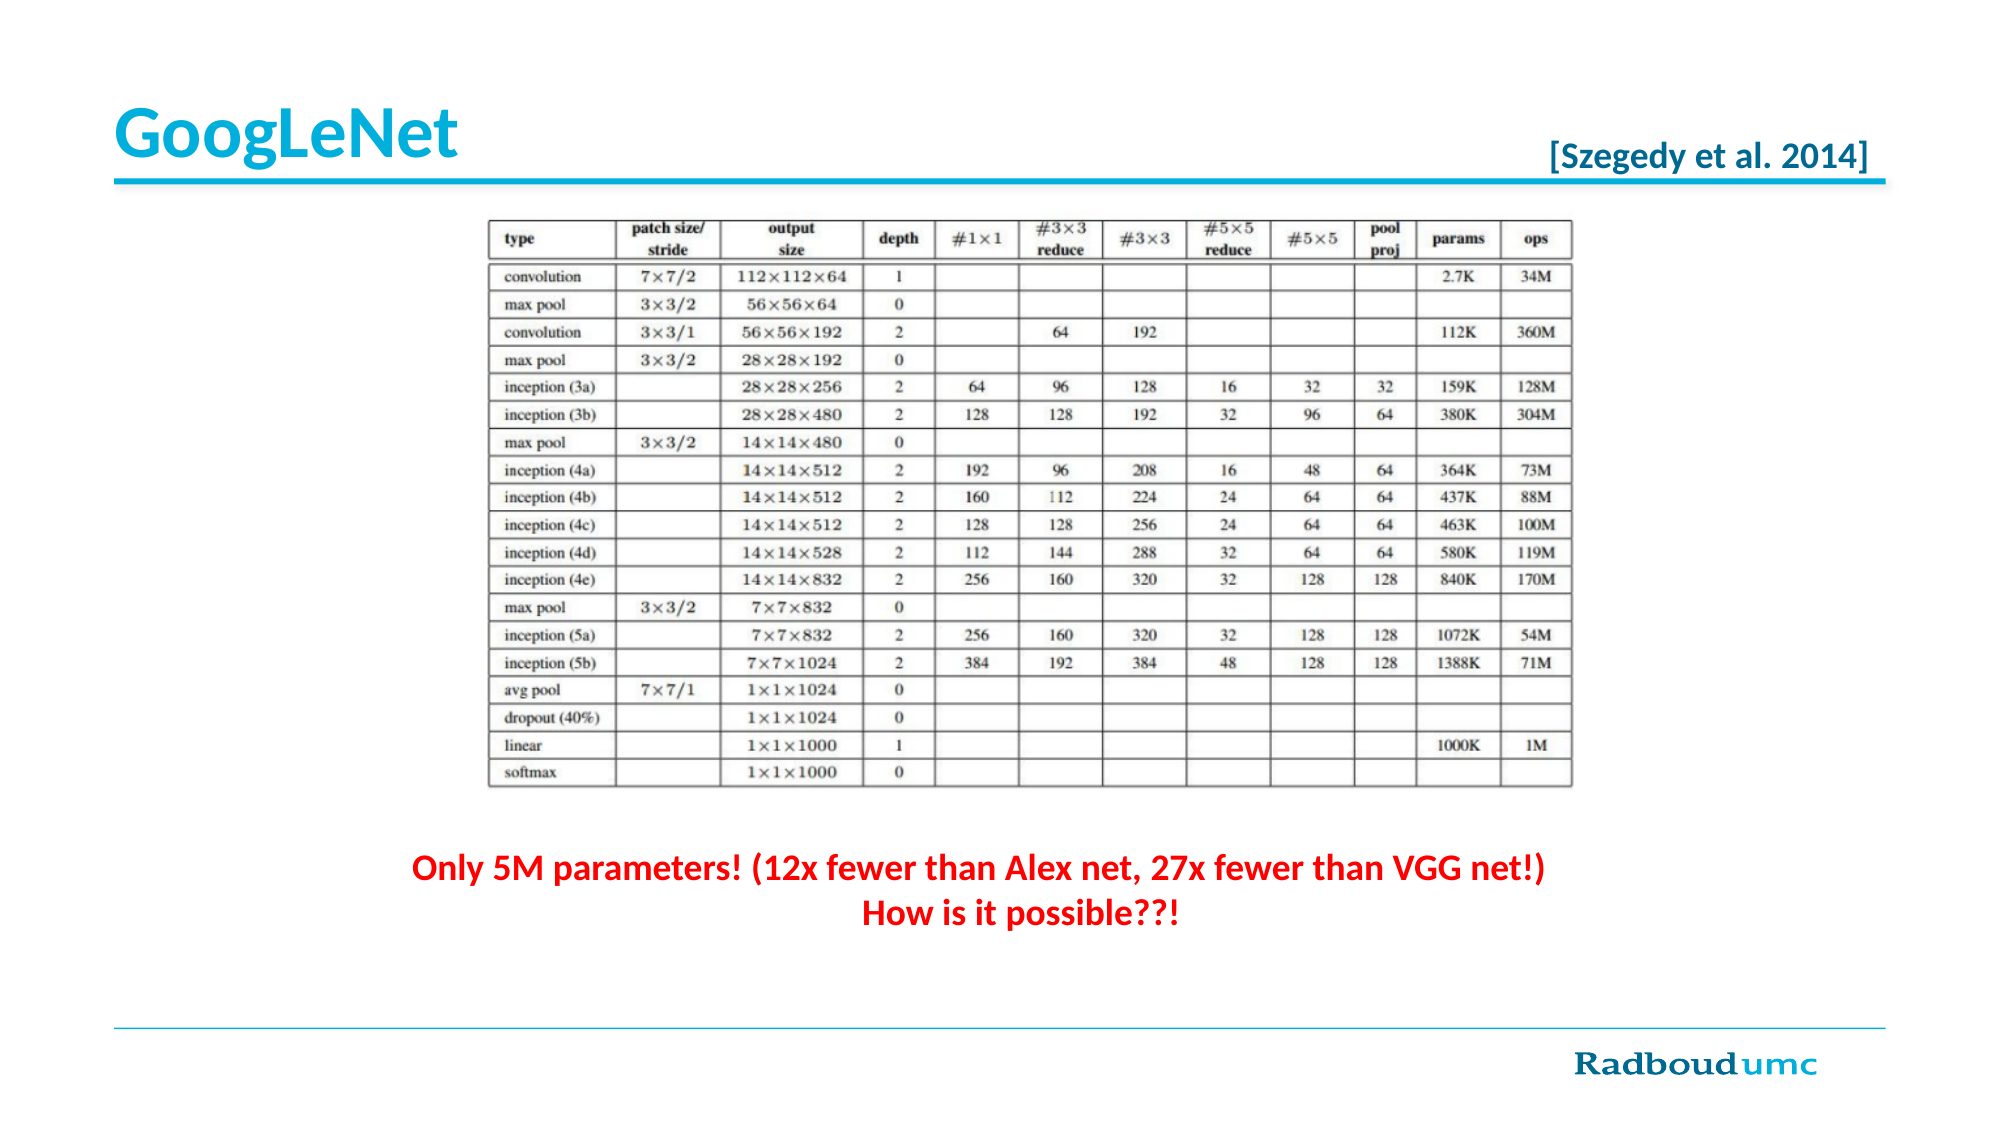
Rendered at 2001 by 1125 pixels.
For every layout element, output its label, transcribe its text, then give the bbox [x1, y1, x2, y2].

text_box Only 5M parameters! (12x fewer than Alex net, 27x fewer than VGG net!) How is it possible??! [397, 835, 1563, 941]
text_box [Szegedy et al. 2014] [1534, 123, 1885, 184]
title GoogLeNet [114, 85, 1886, 173]
picture [479, 211, 1579, 795]
